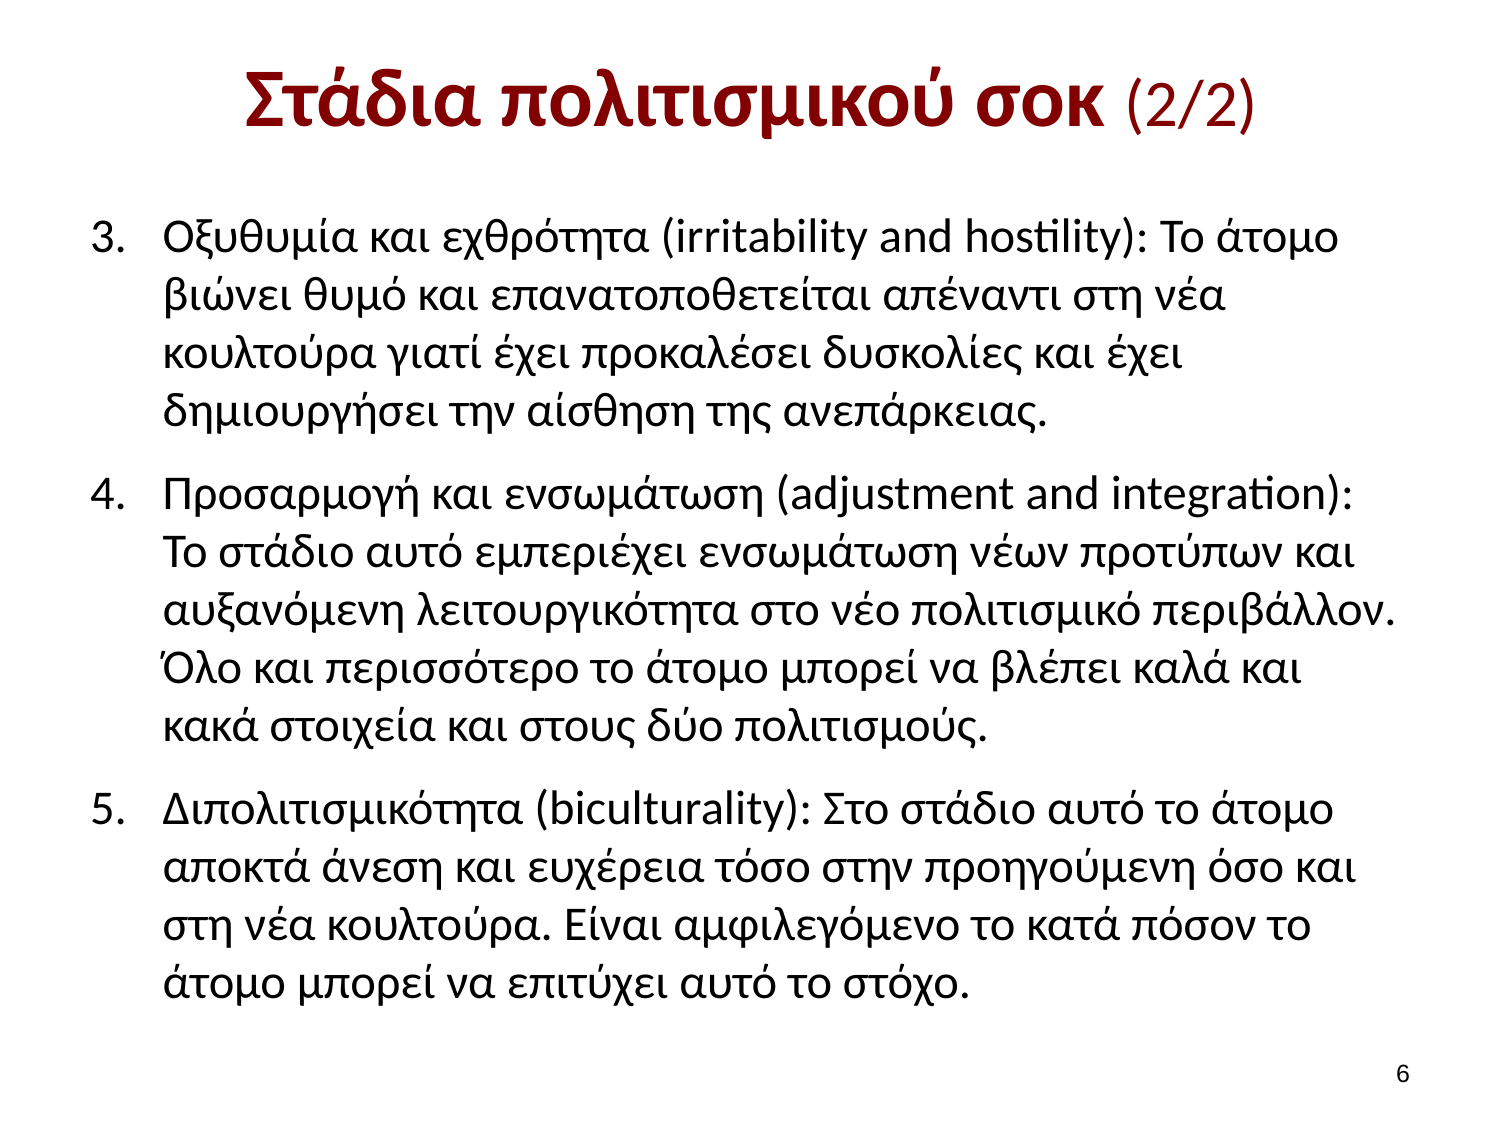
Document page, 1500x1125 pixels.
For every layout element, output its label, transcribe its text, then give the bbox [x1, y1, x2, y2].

list Οξυθυμία και εχθρότητα (irritability and hostility): Το άτομο βιώνει θυμό και επανατοποθετείται απέναντι στη νέα κουλτούρα γιατί έχει προκαλέσει δυσκολίες και έχει δημιουργήσει την αίσθηση της ανεπάρκειας. Προσαρμογή και ενσωμάτωση (adjustment and integration): Το στάδιο αυτό εμπεριέχει ενσωμάτωση νέων προτύπων και αυξανόμενη λειτουργικότητα στο νέο πολιτισμικό περιβάλλον. Όλο και περισσότερο το άτομο μπορεί να βλέπει καλά και κακά στοιχεία και στους δύο πολιτισμούς. Διπολιτισμικότητα (biculturality): Στο στάδιο αυτό το άτομο αποκτά άνεση και ευχέρεια τόσο στην προηγούμενη όσο και στη νέα κουλτούρα. Είναι αμφιλεγόμενο το κατά πόσον το άτομο μπορεί να επιτύχει αυτό το στόχο. [75, 196, 1425, 1024]
slide_number 5 [1074, 1042, 1425, 1103]
title Στάδια πολιτισμικού σοκ (2/2) [76, 19, 1427, 169]
